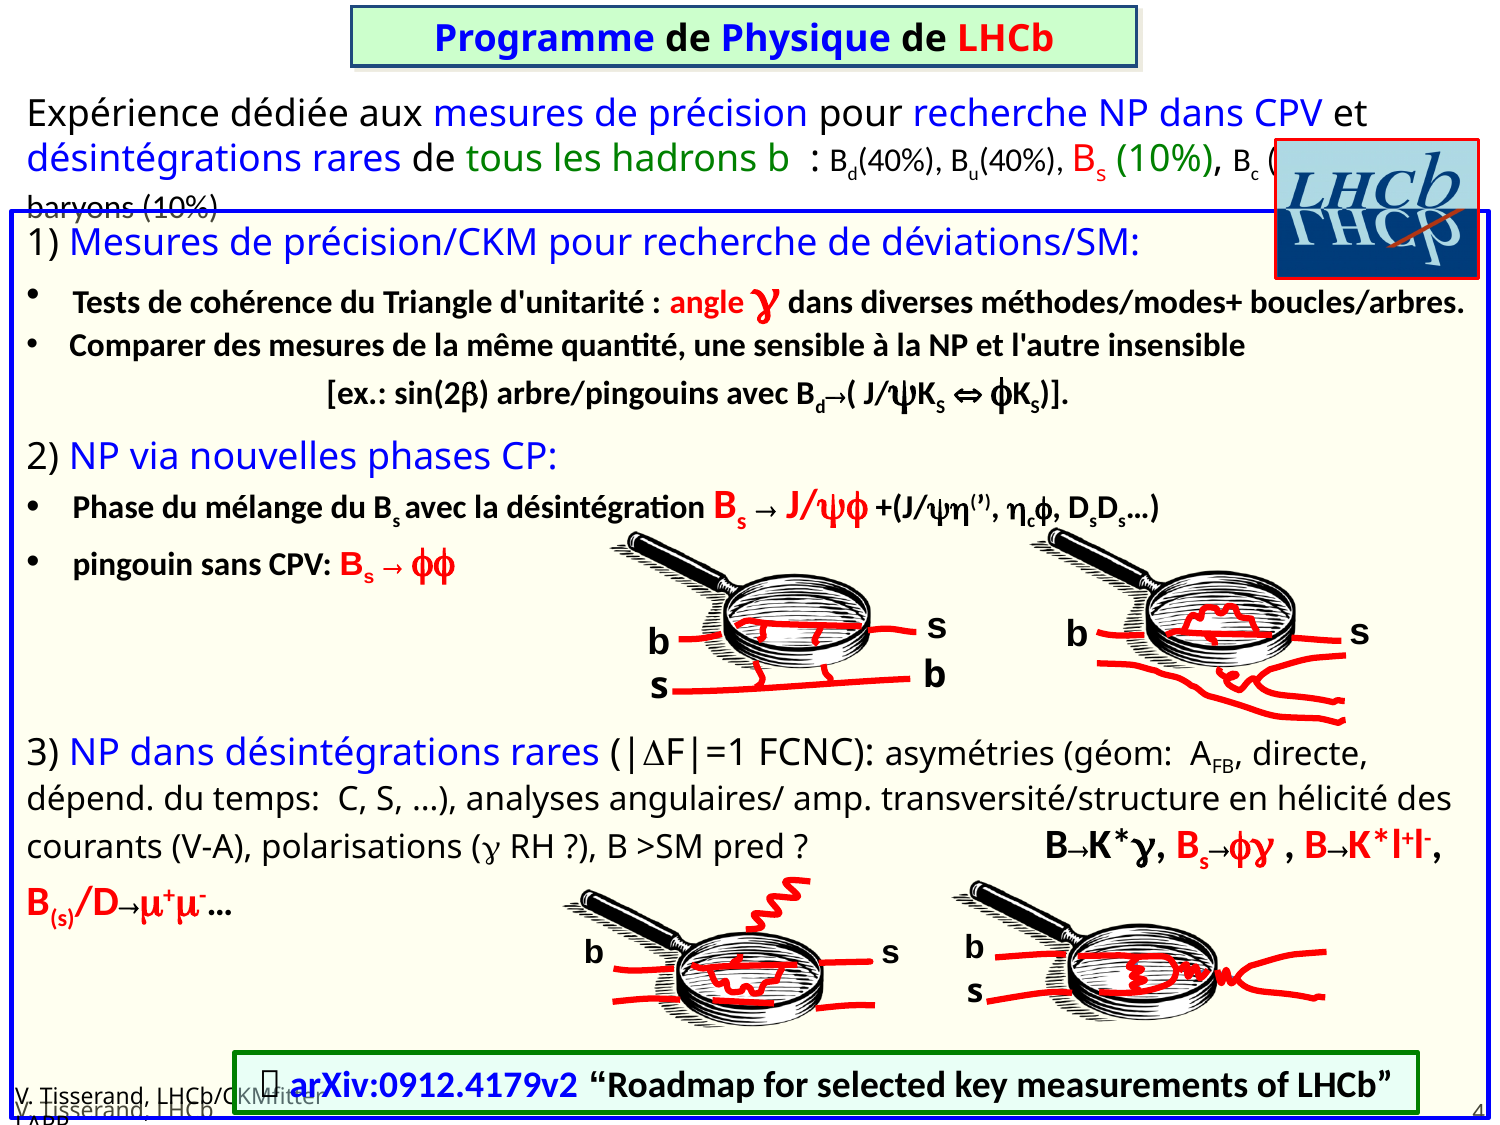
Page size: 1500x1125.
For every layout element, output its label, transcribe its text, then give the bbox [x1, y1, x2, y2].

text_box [609, 527, 1386, 724]
text_box V. Tisserand, LHCb/CKMfitter LAPP [0, 1070, 400, 1125]
text_box Expérience dédiée aux mesures de précision pour recherche NP dans CPV et désintégrations rares de tous les hadrons b : Bd(40%), Bu(40%), Bs (10%), Bc (0.1%), b-baryons (10%) [11, 81, 1489, 210]
picture [1277, 140, 1477, 277]
text_box Programme de Physique de LHCb [351, 6, 1137, 66]
text_box  arXiv:0912.4179v2 “Roadmap for selected key measurements of LHCb” [234, 1052, 1418, 1113]
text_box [562, 878, 1327, 1030]
text_box 1) Mesures de précision/CKM pour recherche de déviations/SM: Tests de cohérence du Triangle d'unitarité : angle g dans diverses méthodes/modes+ boucles/arbres. Comparer des mesures de la même quantité, une sensible à la NP et l'autre insensible [ex.: sin(2b) arbre/pingouins avec Bd( J/yKS  fKS)]. 2) NP via nouvelles phases CP: Phase du mélange du Bs avec la désintégration Bs  J/yf +(J/yh(’), hcf, DsDs…) pingouin sans CPV: Bs  ff 3) NP dans désintégrations rares (|DF|=1 FCNC): asymétries (géom: AFB, directe, dépend. du temps: C, S, …), analyses angulaires/ amp. transversité/structure en hélicité des courants (V-A), polarisations (g RH ?), B >SM pred ? BK*g, Bsfg , BK*l+l-, B(s)/Dm+m-… [11, 210, 1489, 1119]
slide_number 4 [1243, 1071, 1500, 1125]
text_box [400, 1119, 1243, 1125]
